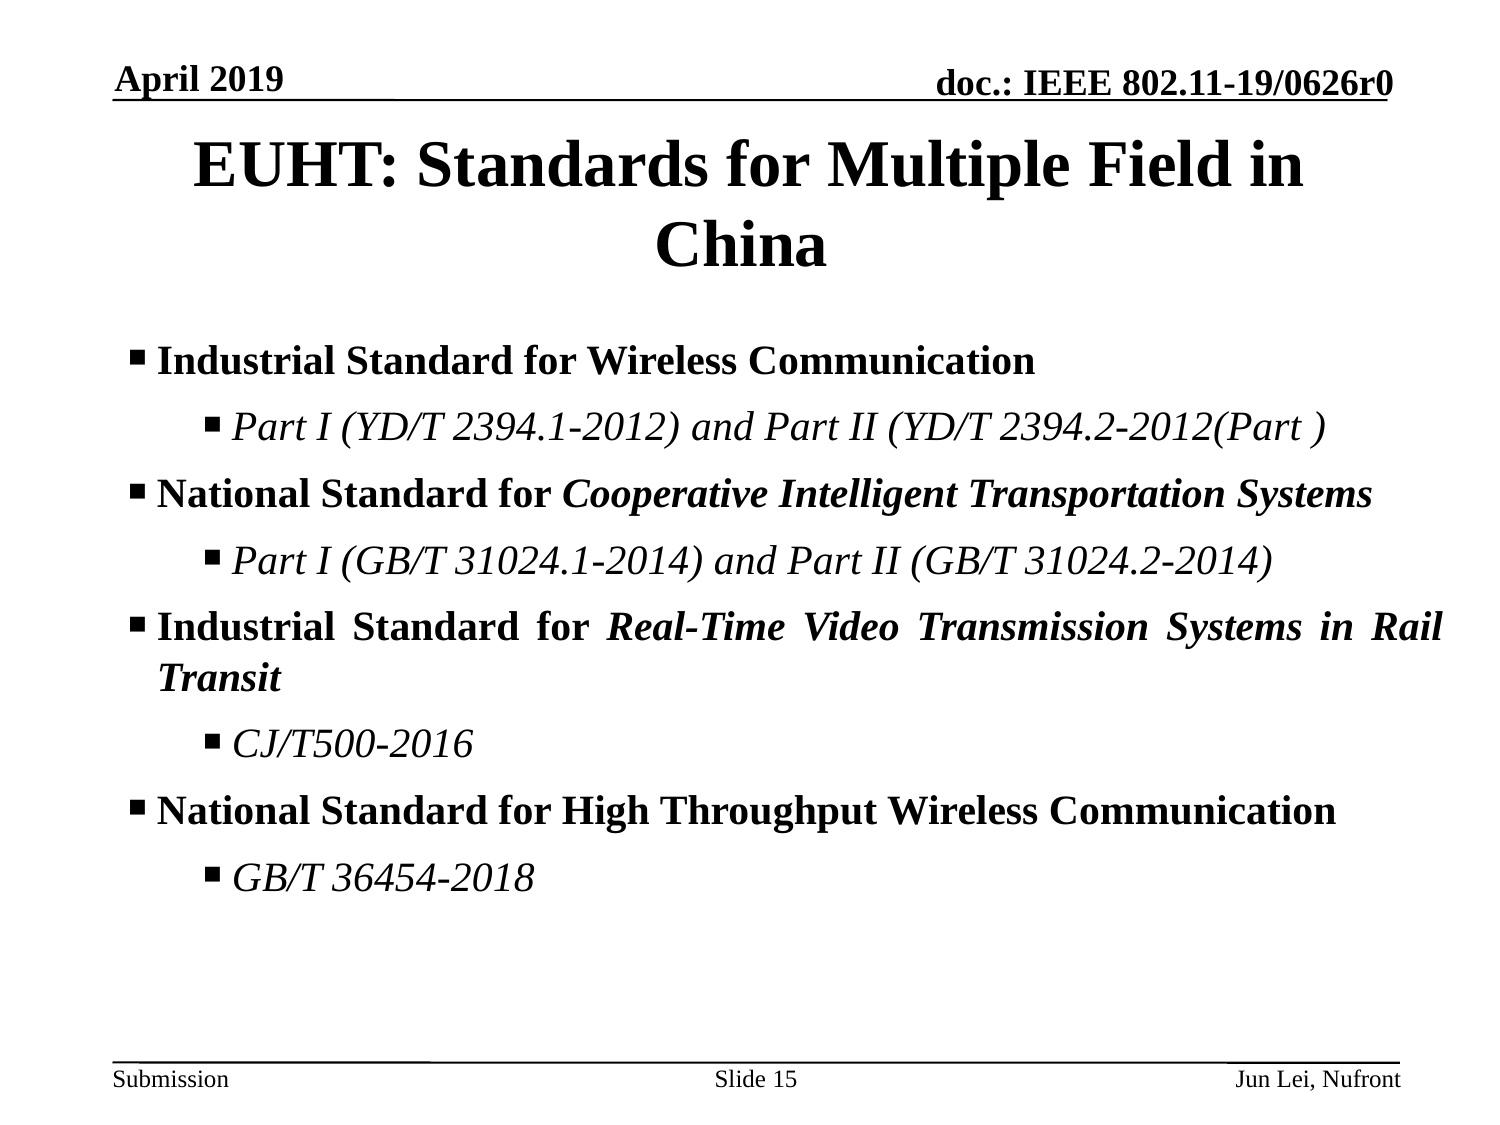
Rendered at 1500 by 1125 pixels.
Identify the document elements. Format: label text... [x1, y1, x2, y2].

title EUHT: Standards for Multiple Field in China [112, 112, 1388, 288]
slide_number Slide 15 [712, 1061, 800, 1123]
list Industrial Standard for Wireless Communication Part I (YD/T 2394.1-2012) and Part II (YD/T 2394.2-2012(Part ) National Standard for Cooperative Intelligent Transportation Systems Part I (GB/T 31024.1-2014) and Part II (GB/T 31024.2-2014) Industrial Standard for Real-Time Video Transmission Systems in Rail Transit CJ/T500-2016 National Standard for High Throughput Wireless Communication GB/T 36454-2018 [112, 324, 1459, 1000]
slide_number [114, 54, 423, 100]
footer Jun Lei, Nufront [878, 1061, 1402, 1093]
